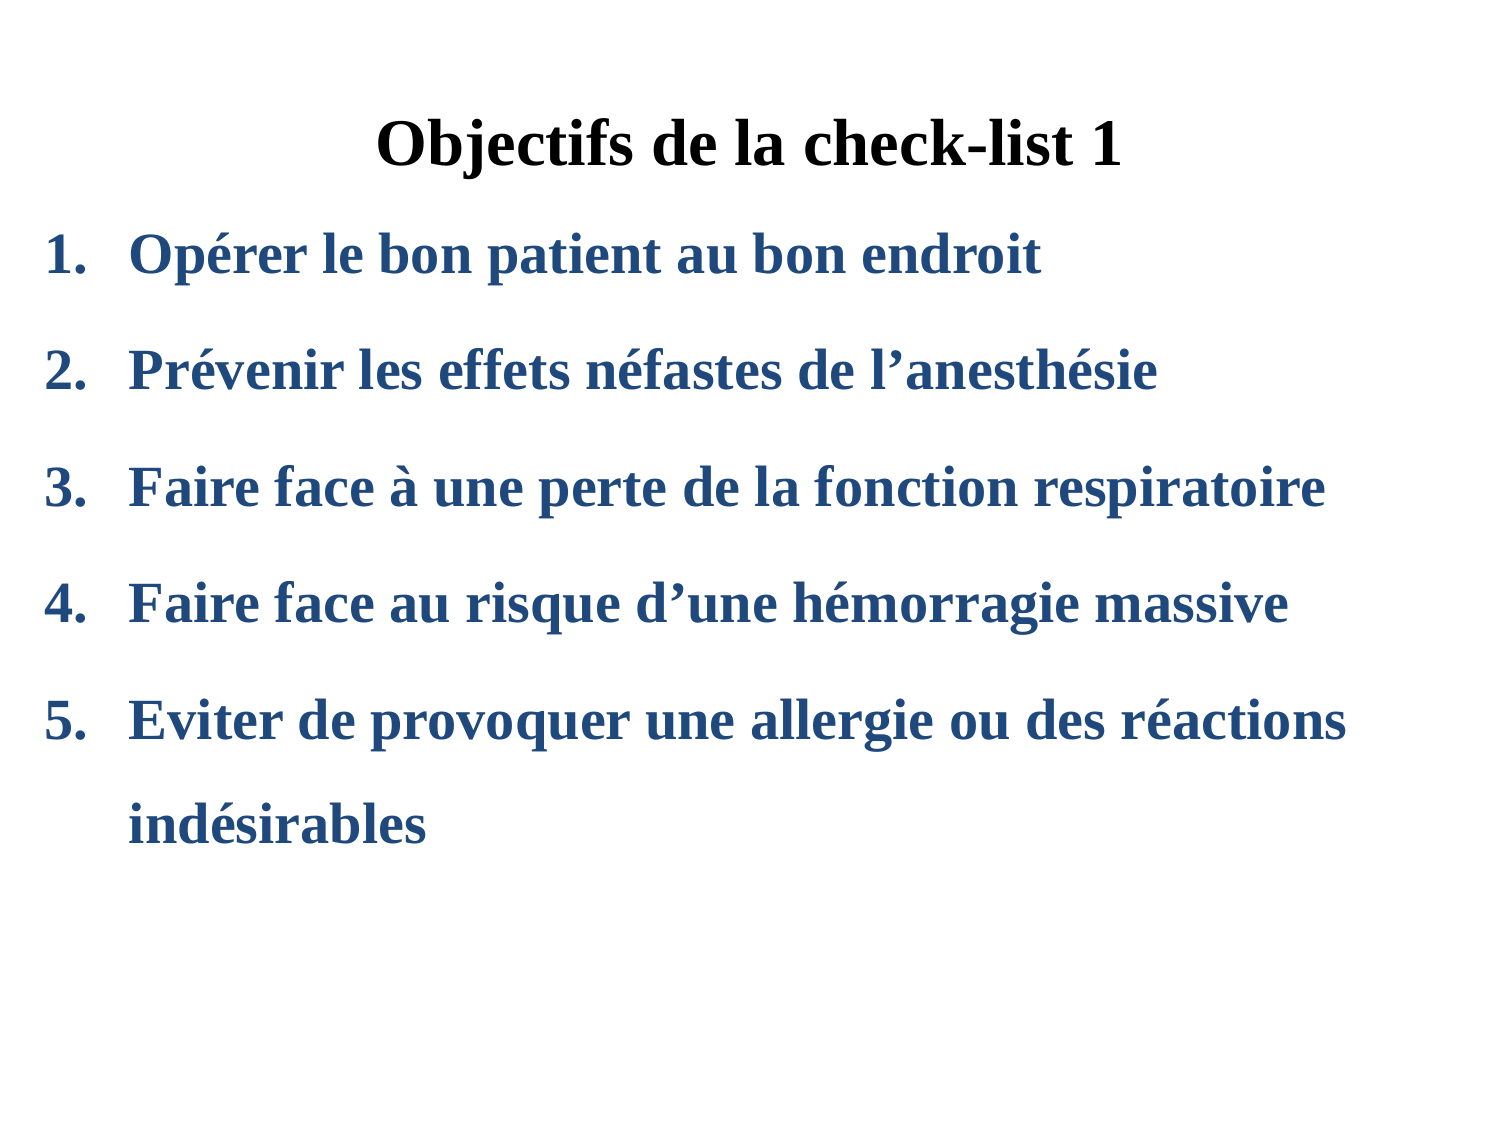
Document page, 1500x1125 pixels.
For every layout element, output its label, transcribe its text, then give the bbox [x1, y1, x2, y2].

title Objectifs de la check-list 1 [75, 45, 1425, 172]
list Opérer le bon patient au bon endroit Prévenir les effets néfastes de l’anesthésie Faire face à une perte de la fonction respiratoire Faire face au risque d’une hémorragie massive Eviter de provoquer une allergie ou des réactions indésirables [29, 172, 1471, 1035]
